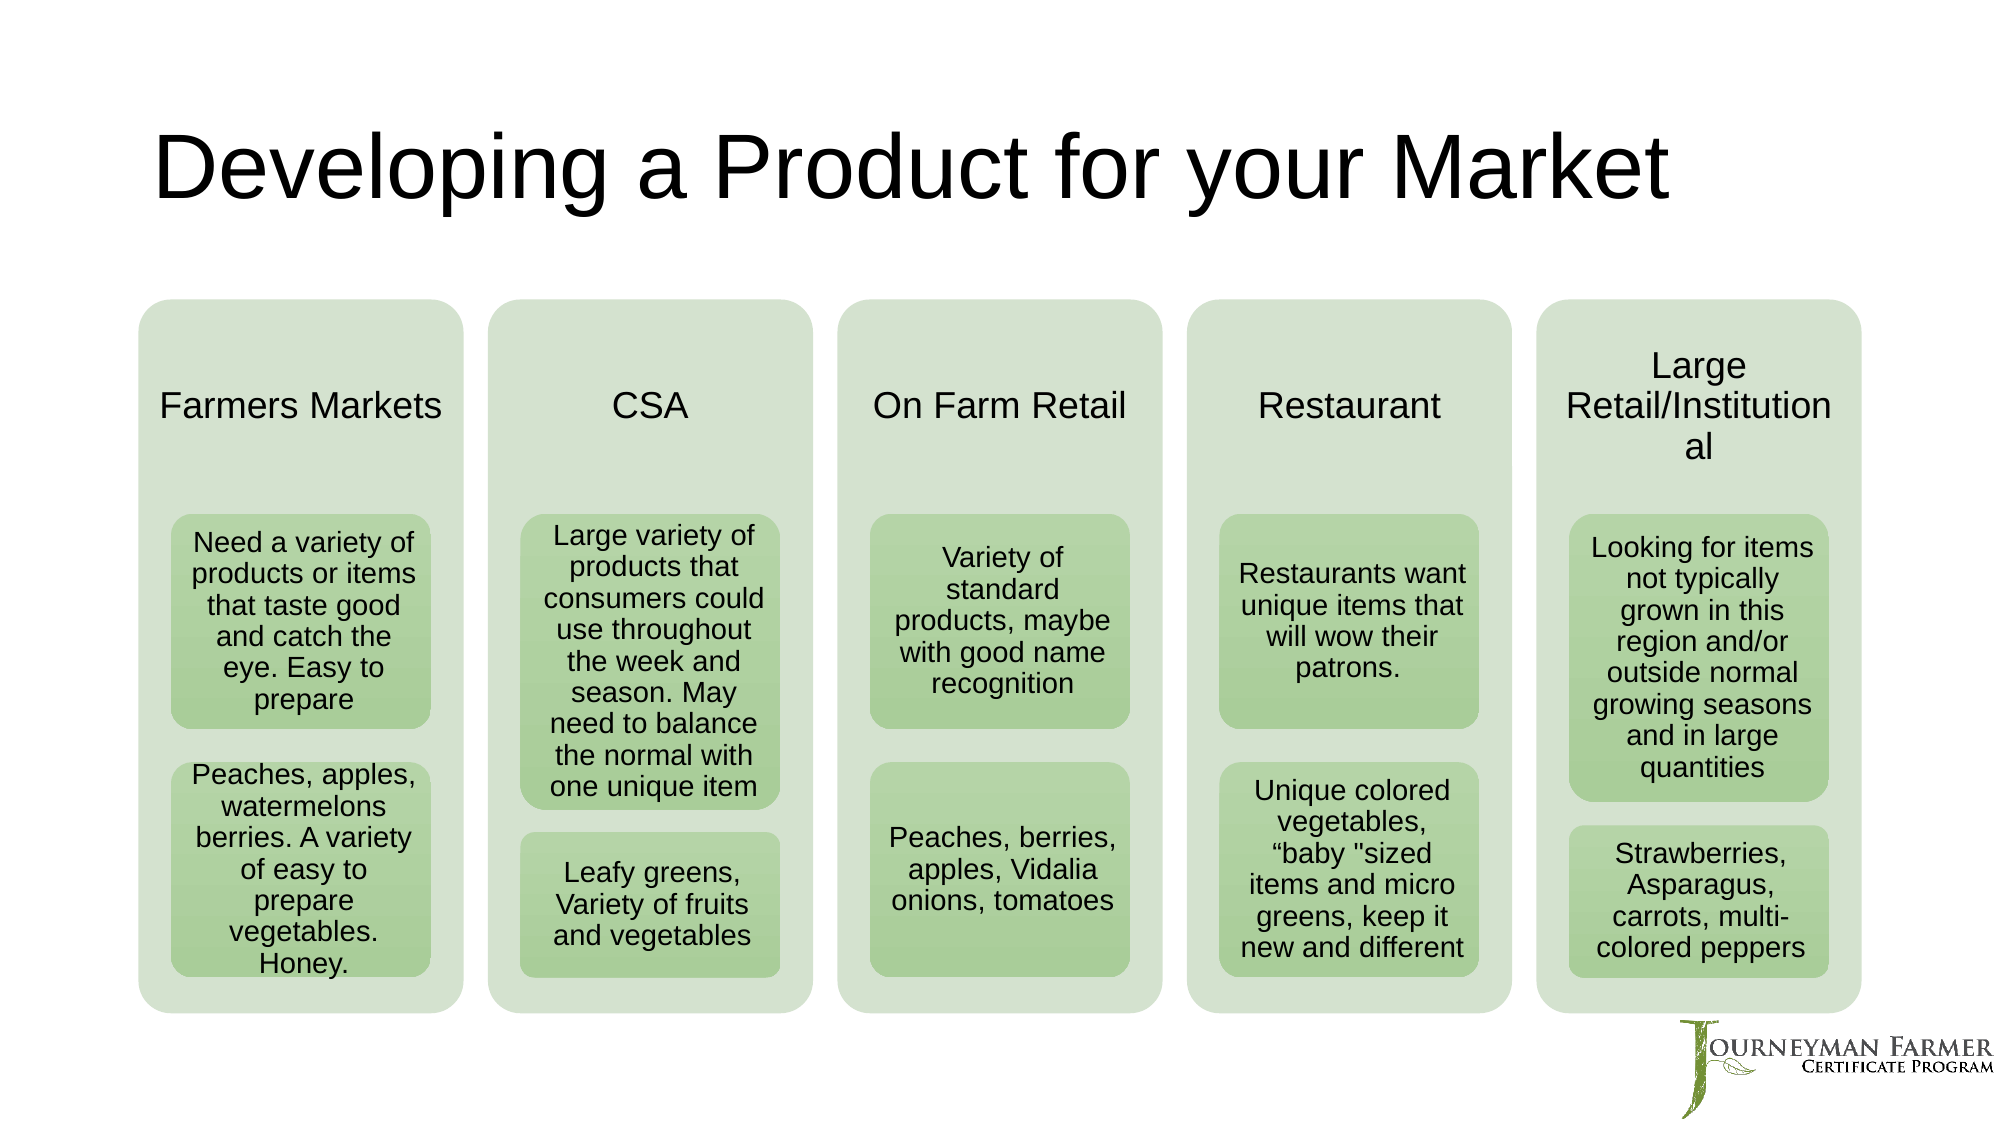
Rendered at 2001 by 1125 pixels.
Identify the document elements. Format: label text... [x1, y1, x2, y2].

picture [1680, 1020, 1994, 1119]
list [137, 299, 1863, 1014]
title Developing a Product for your Market [137, 59, 1863, 278]
